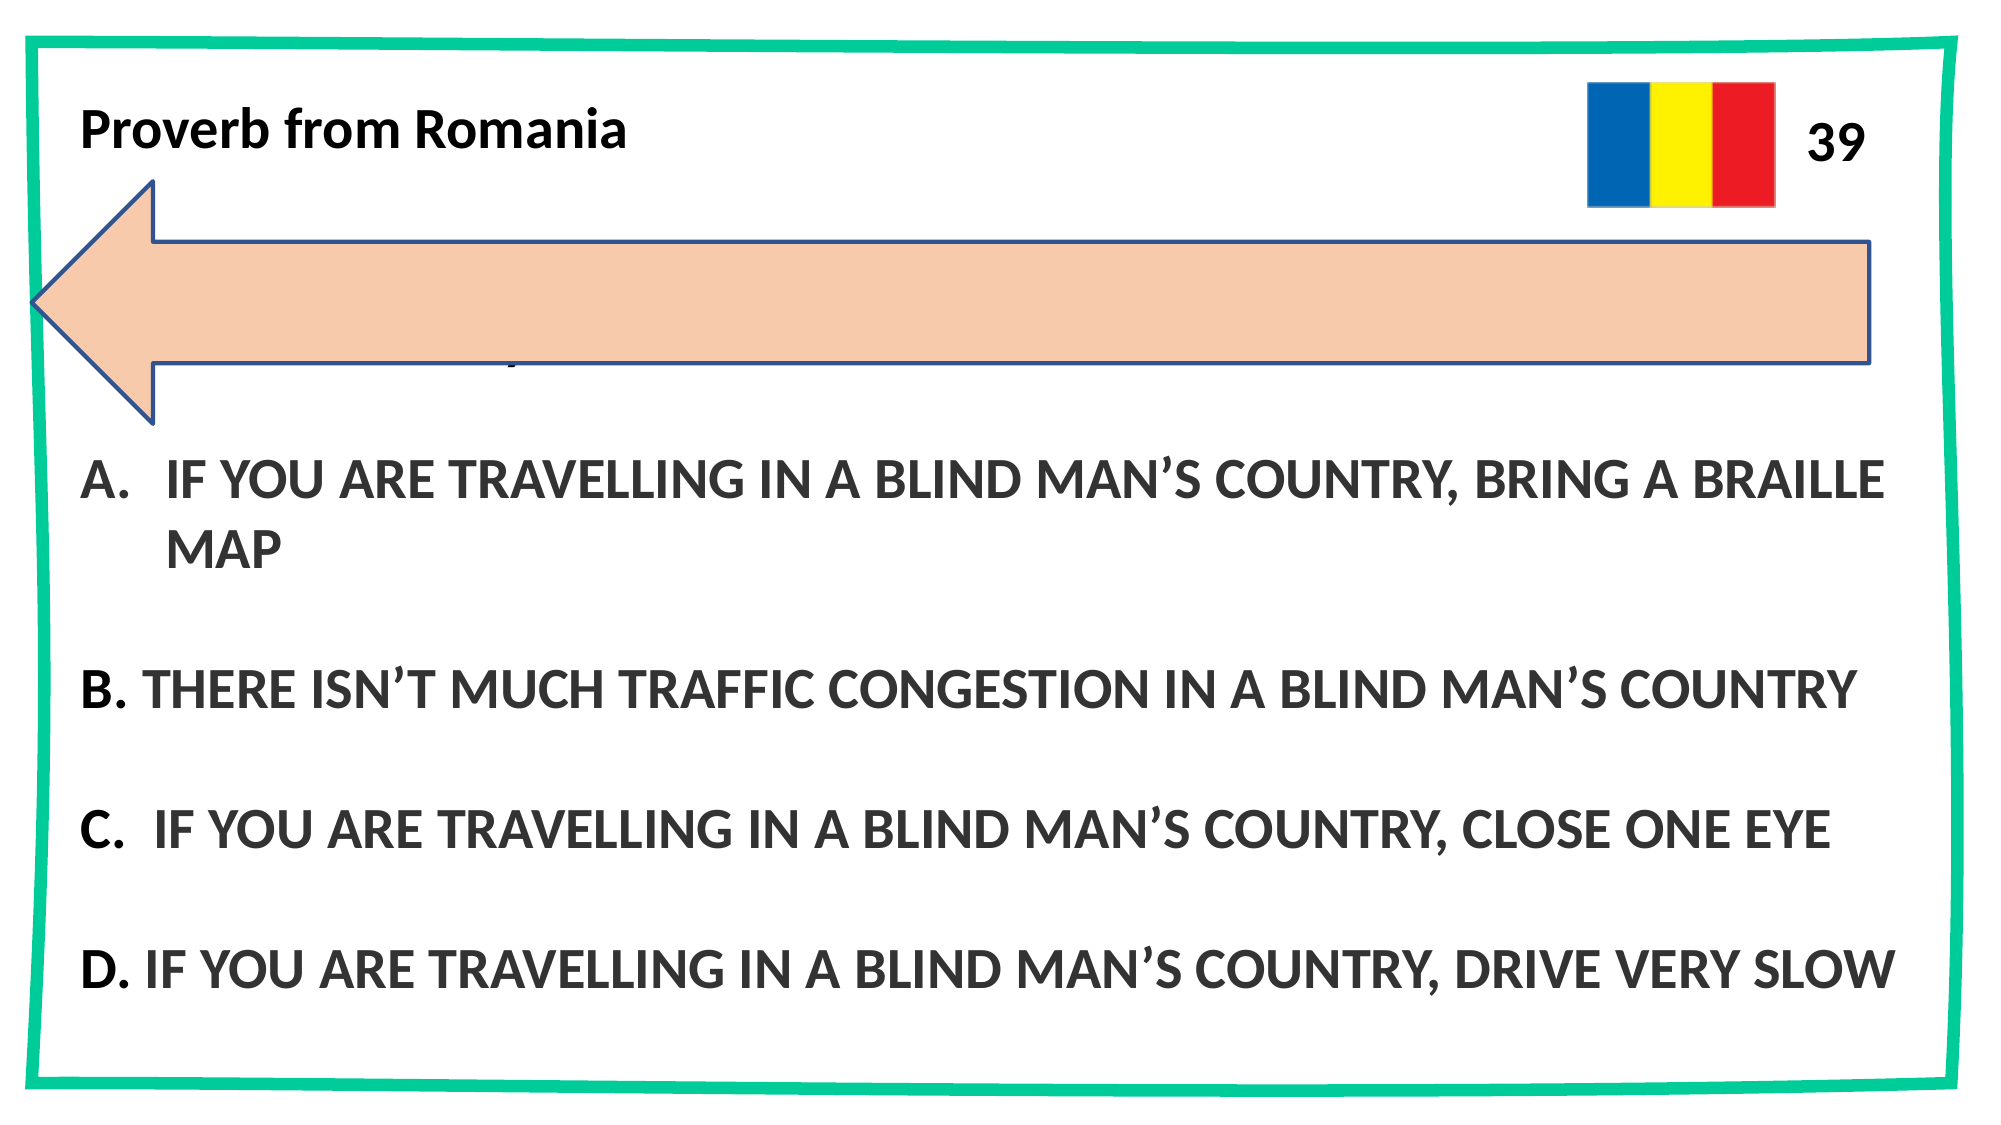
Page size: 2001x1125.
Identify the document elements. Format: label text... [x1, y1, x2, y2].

text_box 39 [1791, 95, 1904, 181]
text_box Proverb from Romania C Meaning: As much as possible, try to relate to another person’s circumstances so you can better understand his or her life. IF YOU ARE TRAVELLING IN A BLIND MAN’S COUNTRY, BRING A BRAILLE MAP B. THERE ISN’T MUCH TRAFFIC CONGESTION IN A BLIND MAN’S COUNTRY C. IF YOU ARE TRAVELLING IN A BLIND MAN’S COUNTRY, CLOSE ONE EYE D. IF YOU ARE TRAVELLING IN A BLIND MAN’S COUNTRY, DRIVE VERY SLOW [65, 83, 1952, 1008]
text_box [31, 41, 1952, 297]
picture [1587, 82, 1776, 209]
text_box [31, 181, 1870, 424]
text_box [31, 308, 1958, 1091]
